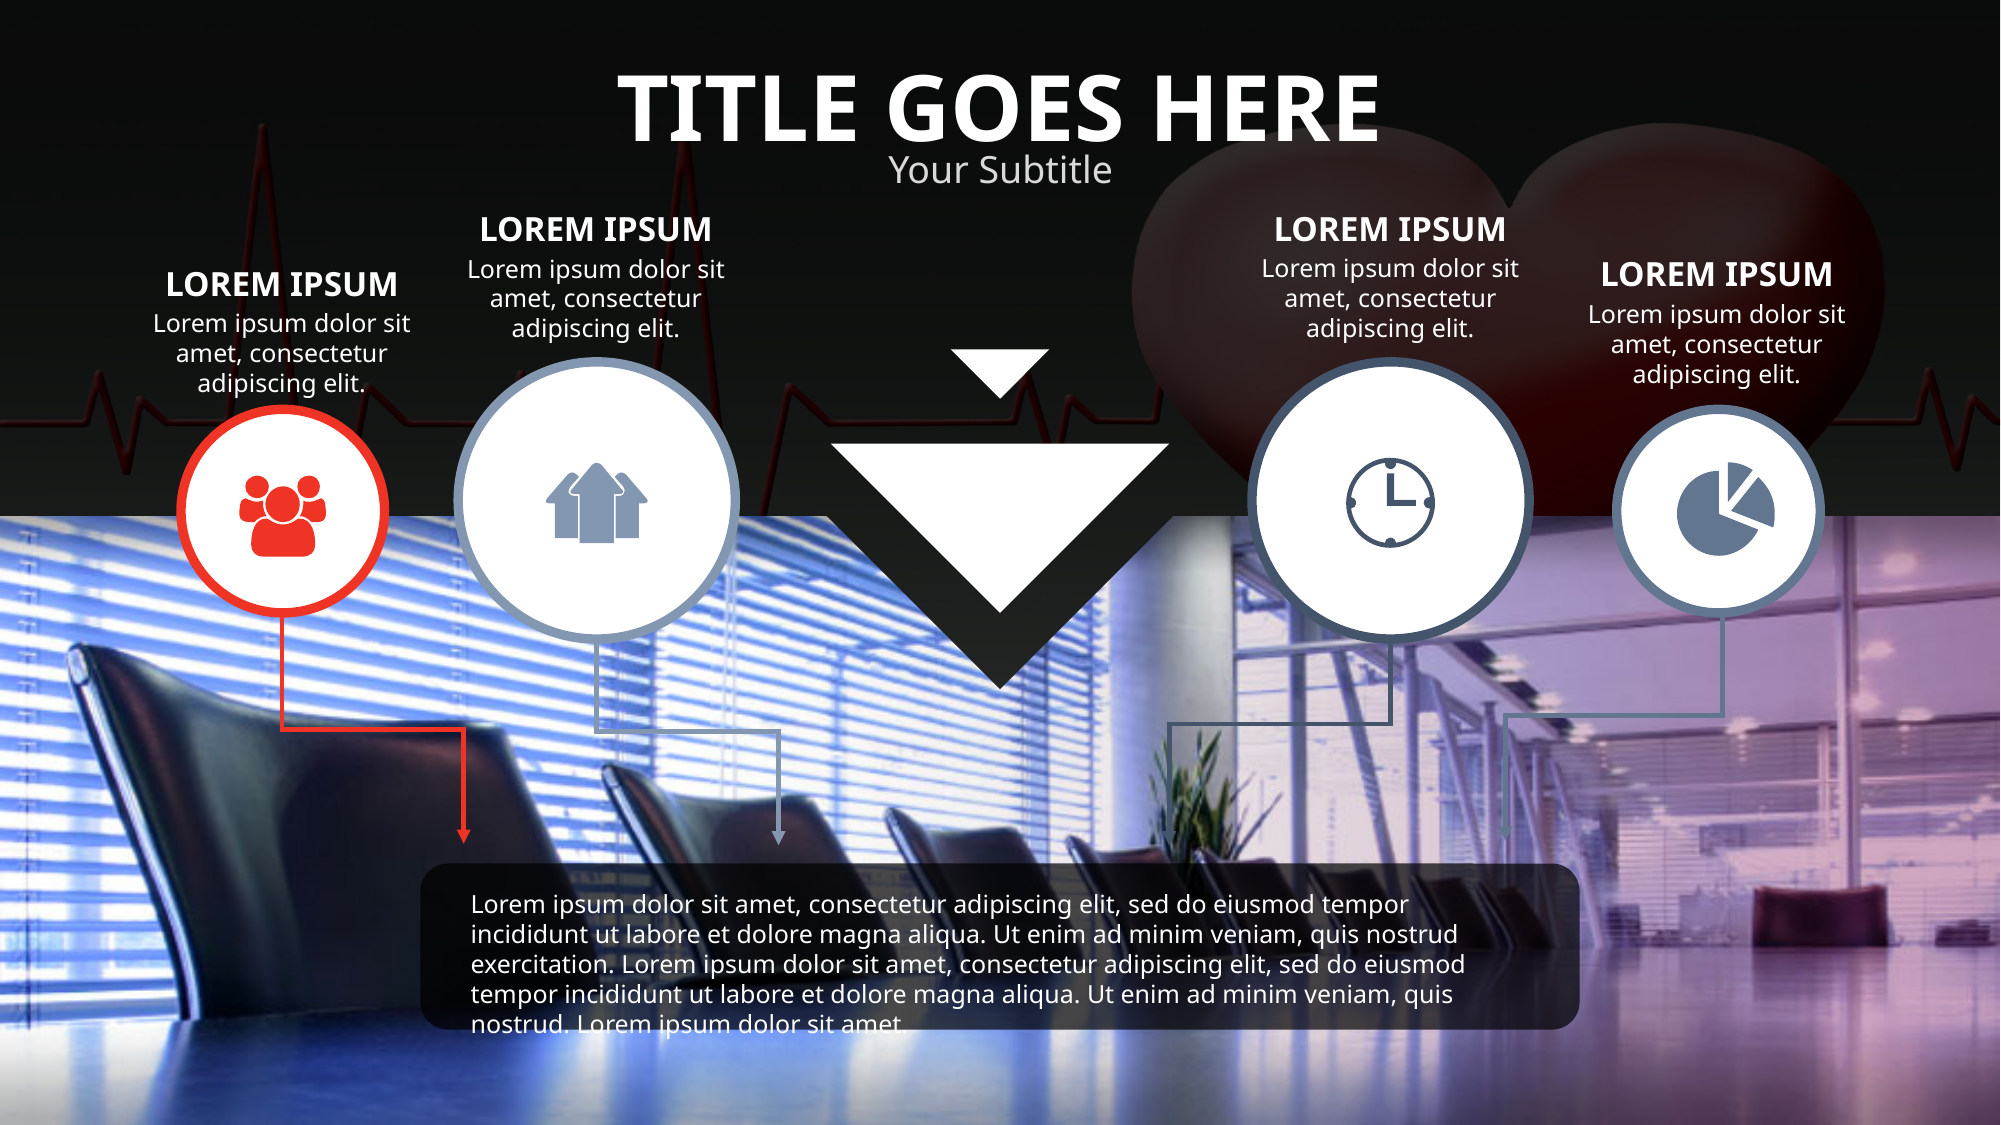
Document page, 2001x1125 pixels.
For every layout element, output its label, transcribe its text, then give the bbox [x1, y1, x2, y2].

text_box [179, 408, 386, 614]
text_box [948, 348, 1052, 401]
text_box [1488, 606, 1739, 824]
text_box [1250, 360, 1531, 640]
picture [0, 0, 2001, 1125]
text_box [1677, 462, 1775, 556]
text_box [548, 42, 1452, 199]
text_box [1615, 408, 1822, 612]
text_box [0, 515, 2000, 1125]
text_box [420, 863, 1580, 1030]
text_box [258, 638, 487, 821]
text_box LOREM IPSUM Lorem ipsum dolor sit amet, consectetur adipiscing elit. [1240, 203, 1541, 348]
text_box LOREM IPSUM Lorem ipsum dolor sit amet, consectetur adipiscing elit. [1567, 248, 1867, 394]
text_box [573, 640, 802, 823]
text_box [1158, 613, 1401, 835]
text_box [245, 475, 300, 523]
text_box [239, 498, 326, 557]
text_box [544, 462, 650, 544]
text_box LOREM IPSUM Lorem ipsum dolor sit amet, consectetur adipiscing elit. [131, 258, 432, 403]
text_box [828, 442, 1172, 615]
text_box [297, 475, 320, 499]
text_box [1346, 457, 1435, 548]
text_box [457, 360, 737, 640]
text_box LOREM IPSUM Lorem ipsum dolor sit amet, consectetur adipiscing elit. [446, 203, 747, 348]
